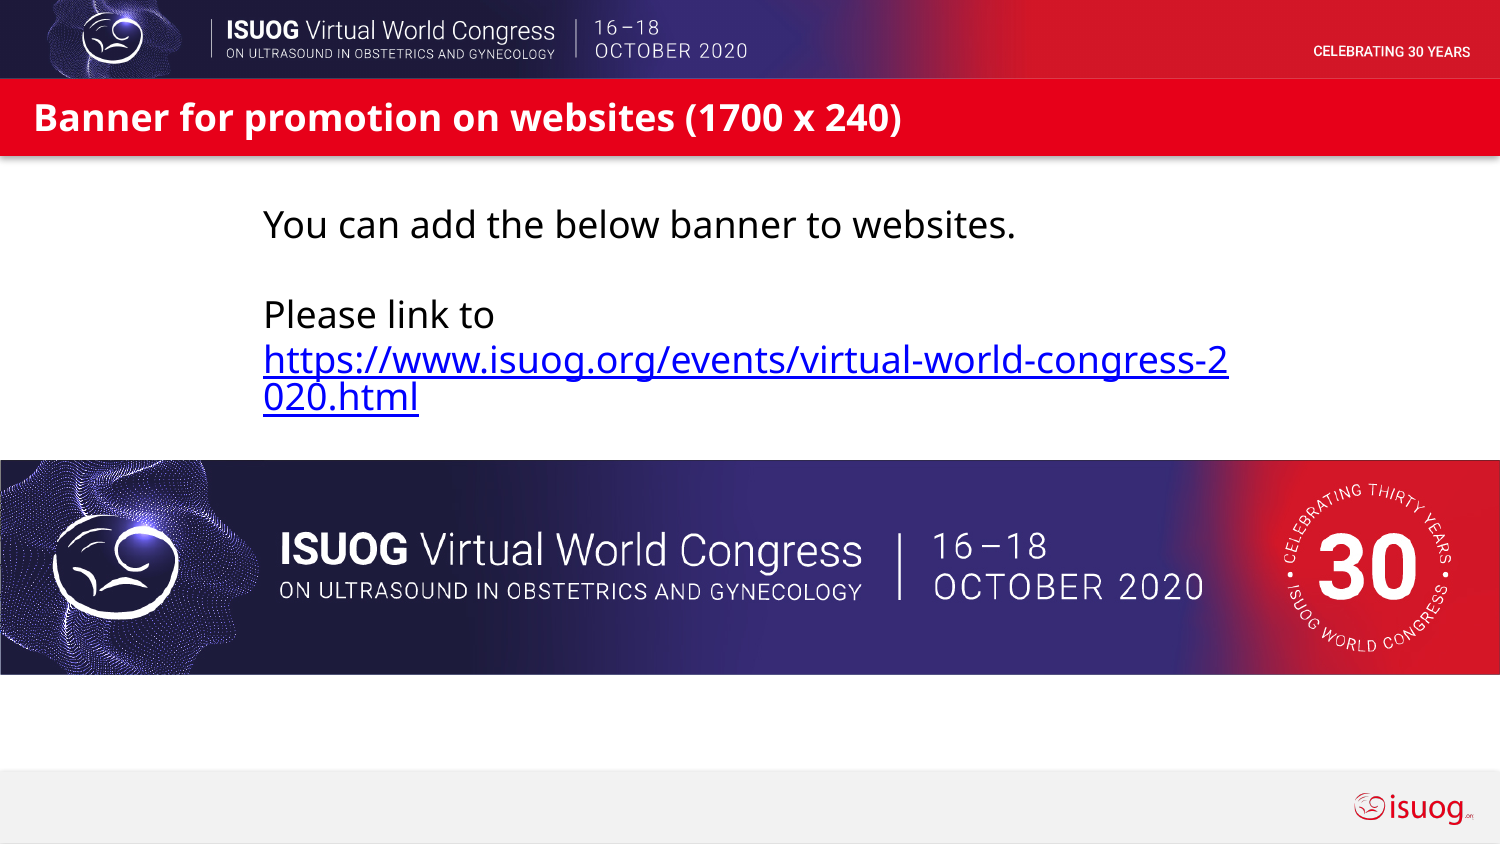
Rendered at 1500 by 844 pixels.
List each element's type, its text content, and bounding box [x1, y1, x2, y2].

text_box [0, 771, 1500, 844]
picture [0, 460, 1500, 675]
picture [0, 0, 1500, 79]
picture [1354, 793, 1474, 825]
text_box Banner for promotion on websites (1700 x 240) [0, 86, 1500, 157]
text_box You can add the below banner to websites. Please link to https://www.isuog.org/events/virtual-world-congress-2020.html [248, 201, 1252, 459]
